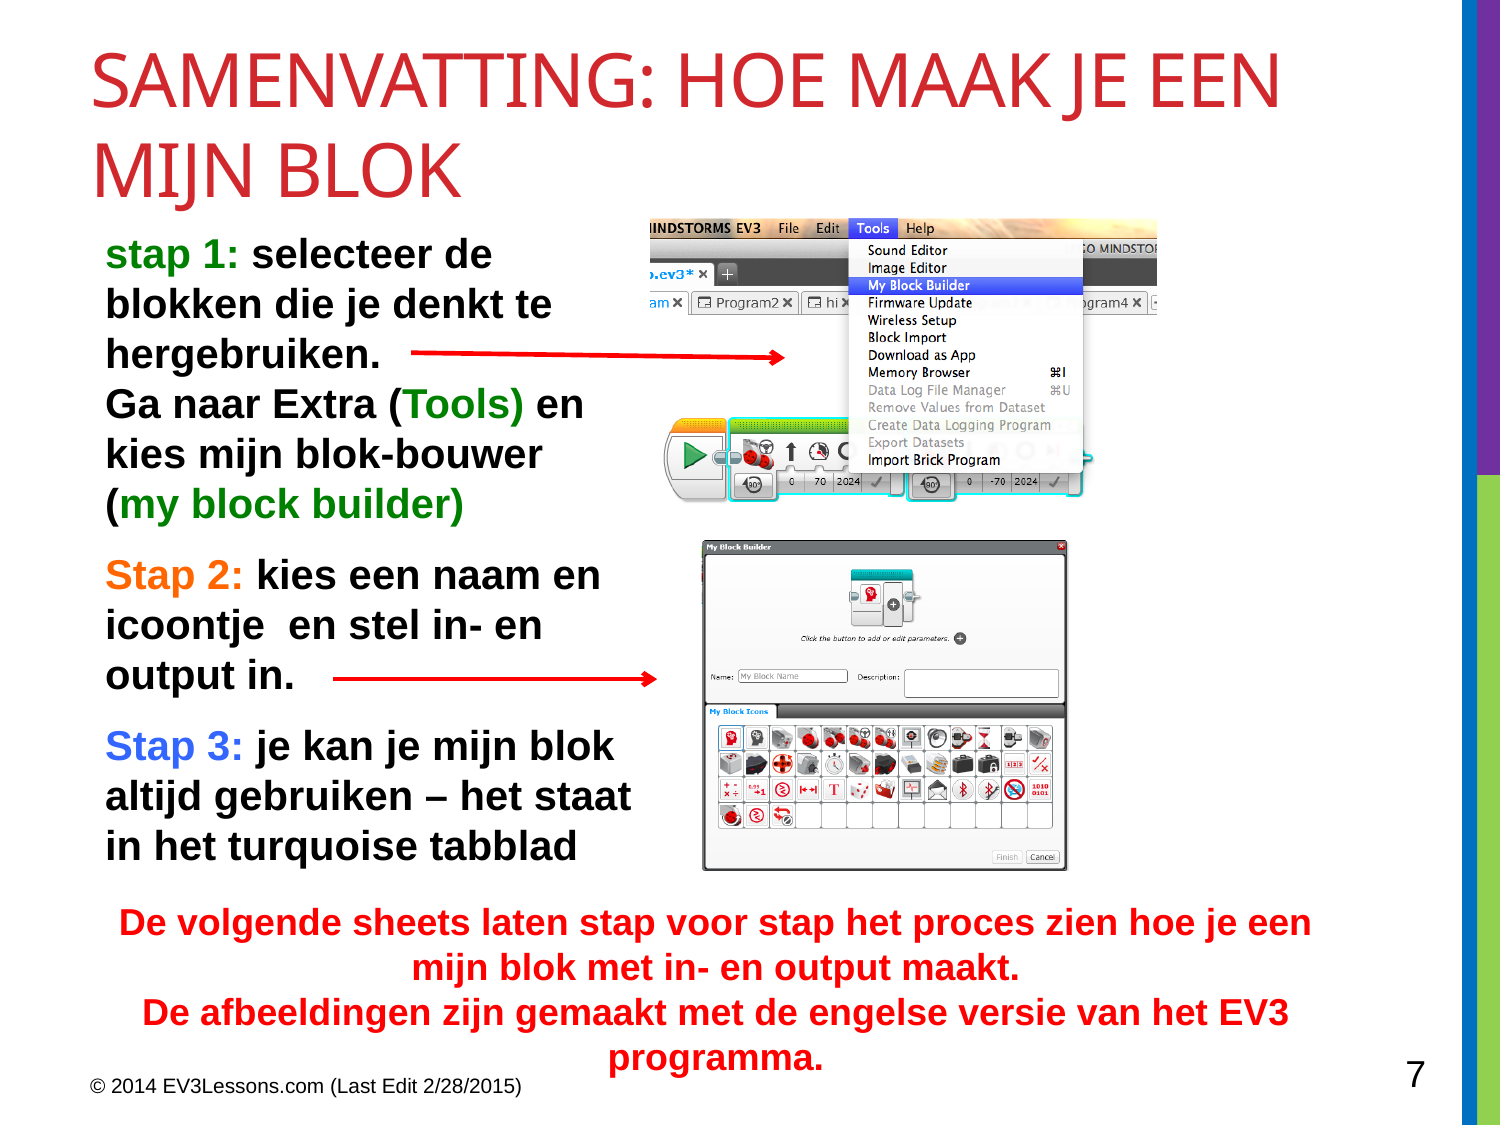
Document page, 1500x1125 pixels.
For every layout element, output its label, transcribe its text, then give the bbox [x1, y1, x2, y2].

list stap 1: selecteer de blokken die je denkt te hergebruiken. Ga naar Extra (Tools) en kies mijn blok-bouwer (my block builder) Stap 2: kies een naam en icoontje en stel in- en output in. Stap 3: je kan je mijn blok altijd gebruiken – het staat in het turquoise tabblad [90, 218, 658, 890]
picture [649, 218, 1157, 872]
text_box De volgende sheets laten stap voor stap het proces zien hoe je een mijn blok met in- en output maakt. De afbeeldingen zijn gemaakt met de engelse versie van het EV3 programma. [74, 890, 1357, 1085]
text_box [410, 352, 786, 359]
title Samenvatting: HOE MAAK JE EEN MIJN BLOK [75, 25, 1428, 250]
footer © 2014 EV3Lessons.com (Last Edit 2/28/2015) [75, 1085, 638, 1112]
slide_number 7 [1390, 1042, 1500, 1103]
